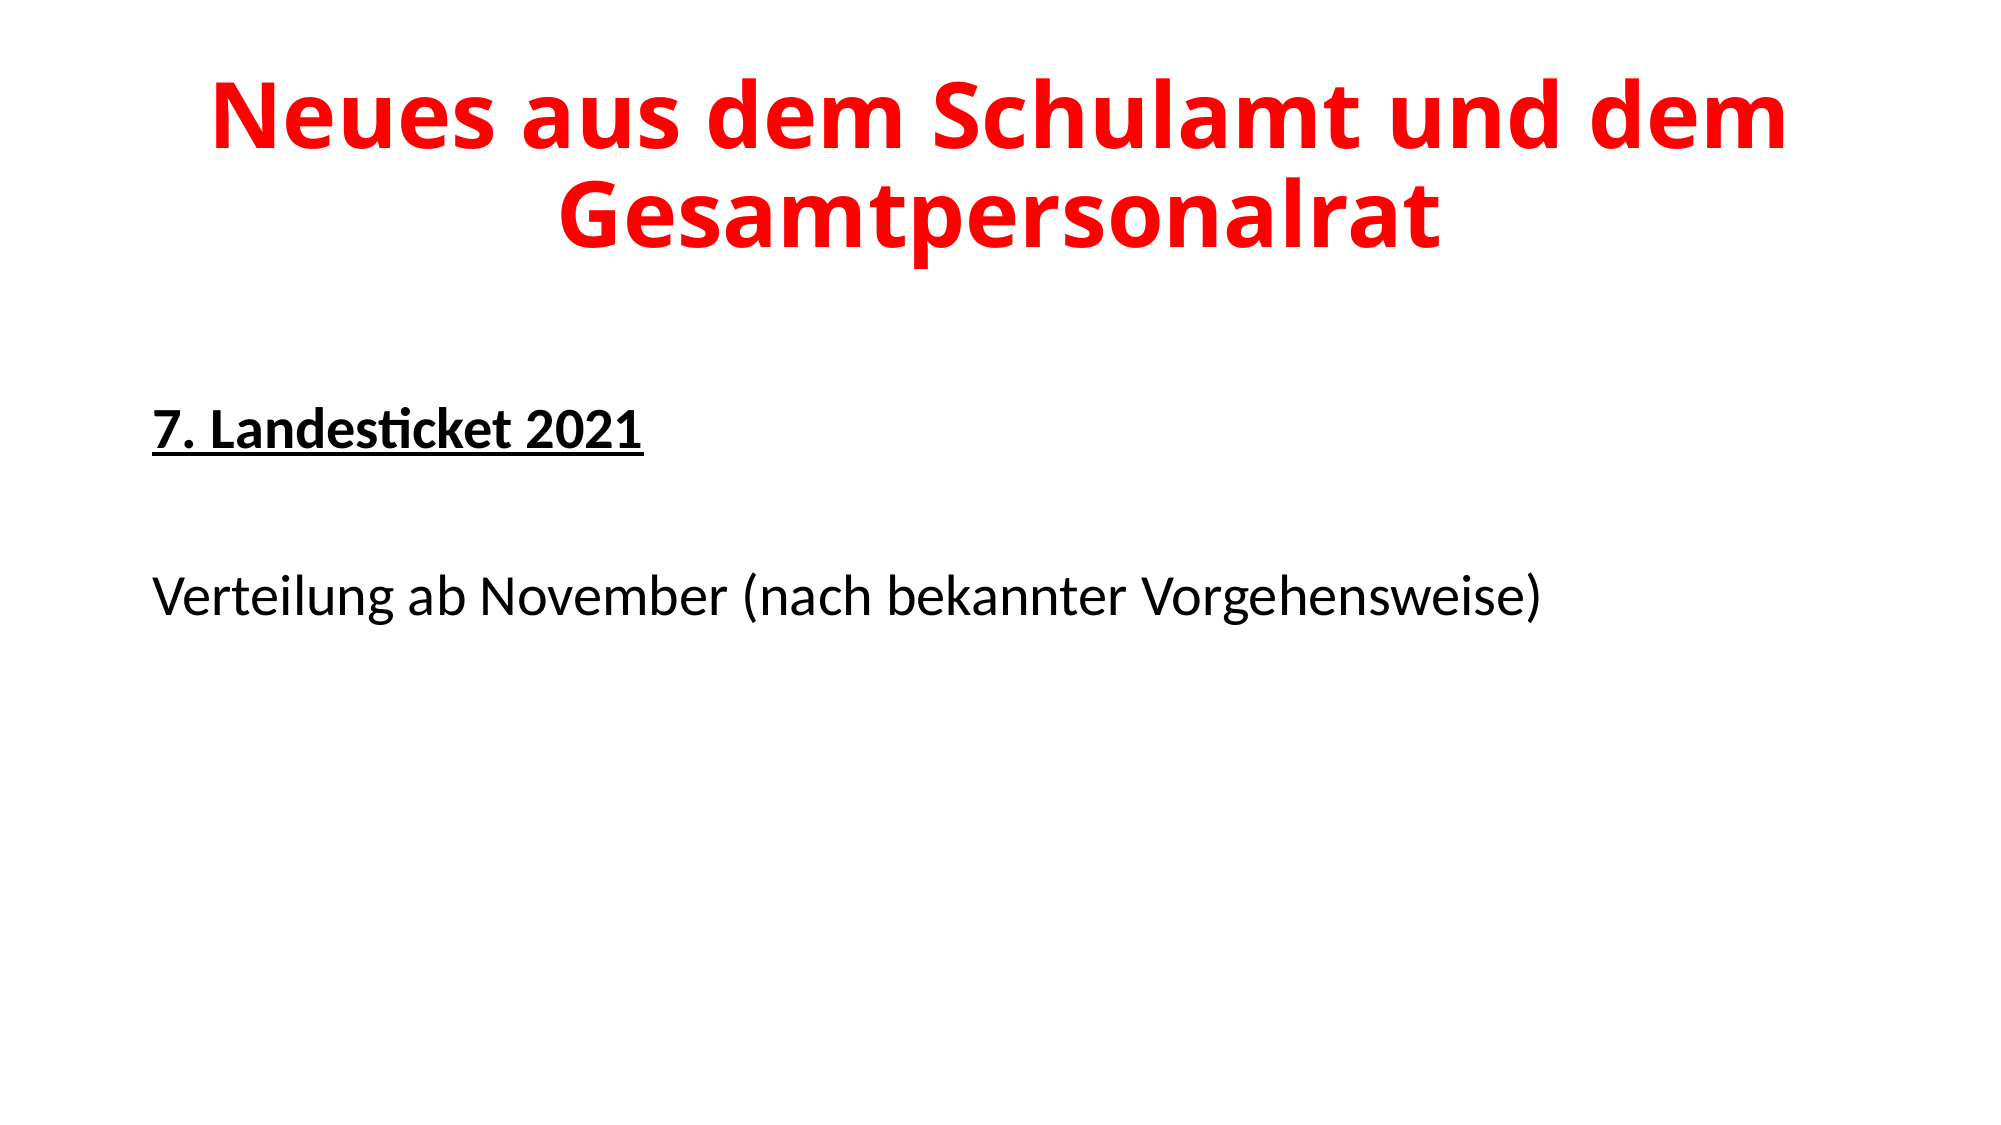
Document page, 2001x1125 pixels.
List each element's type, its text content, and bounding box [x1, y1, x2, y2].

list 7. Landesticket 2021 Verteilung ab November (nach bekannter Vorgehensweise) [137, 299, 1863, 1014]
title Neues aus dem Schulamt und dem Gesamtpersonalrat [137, 59, 1863, 278]
